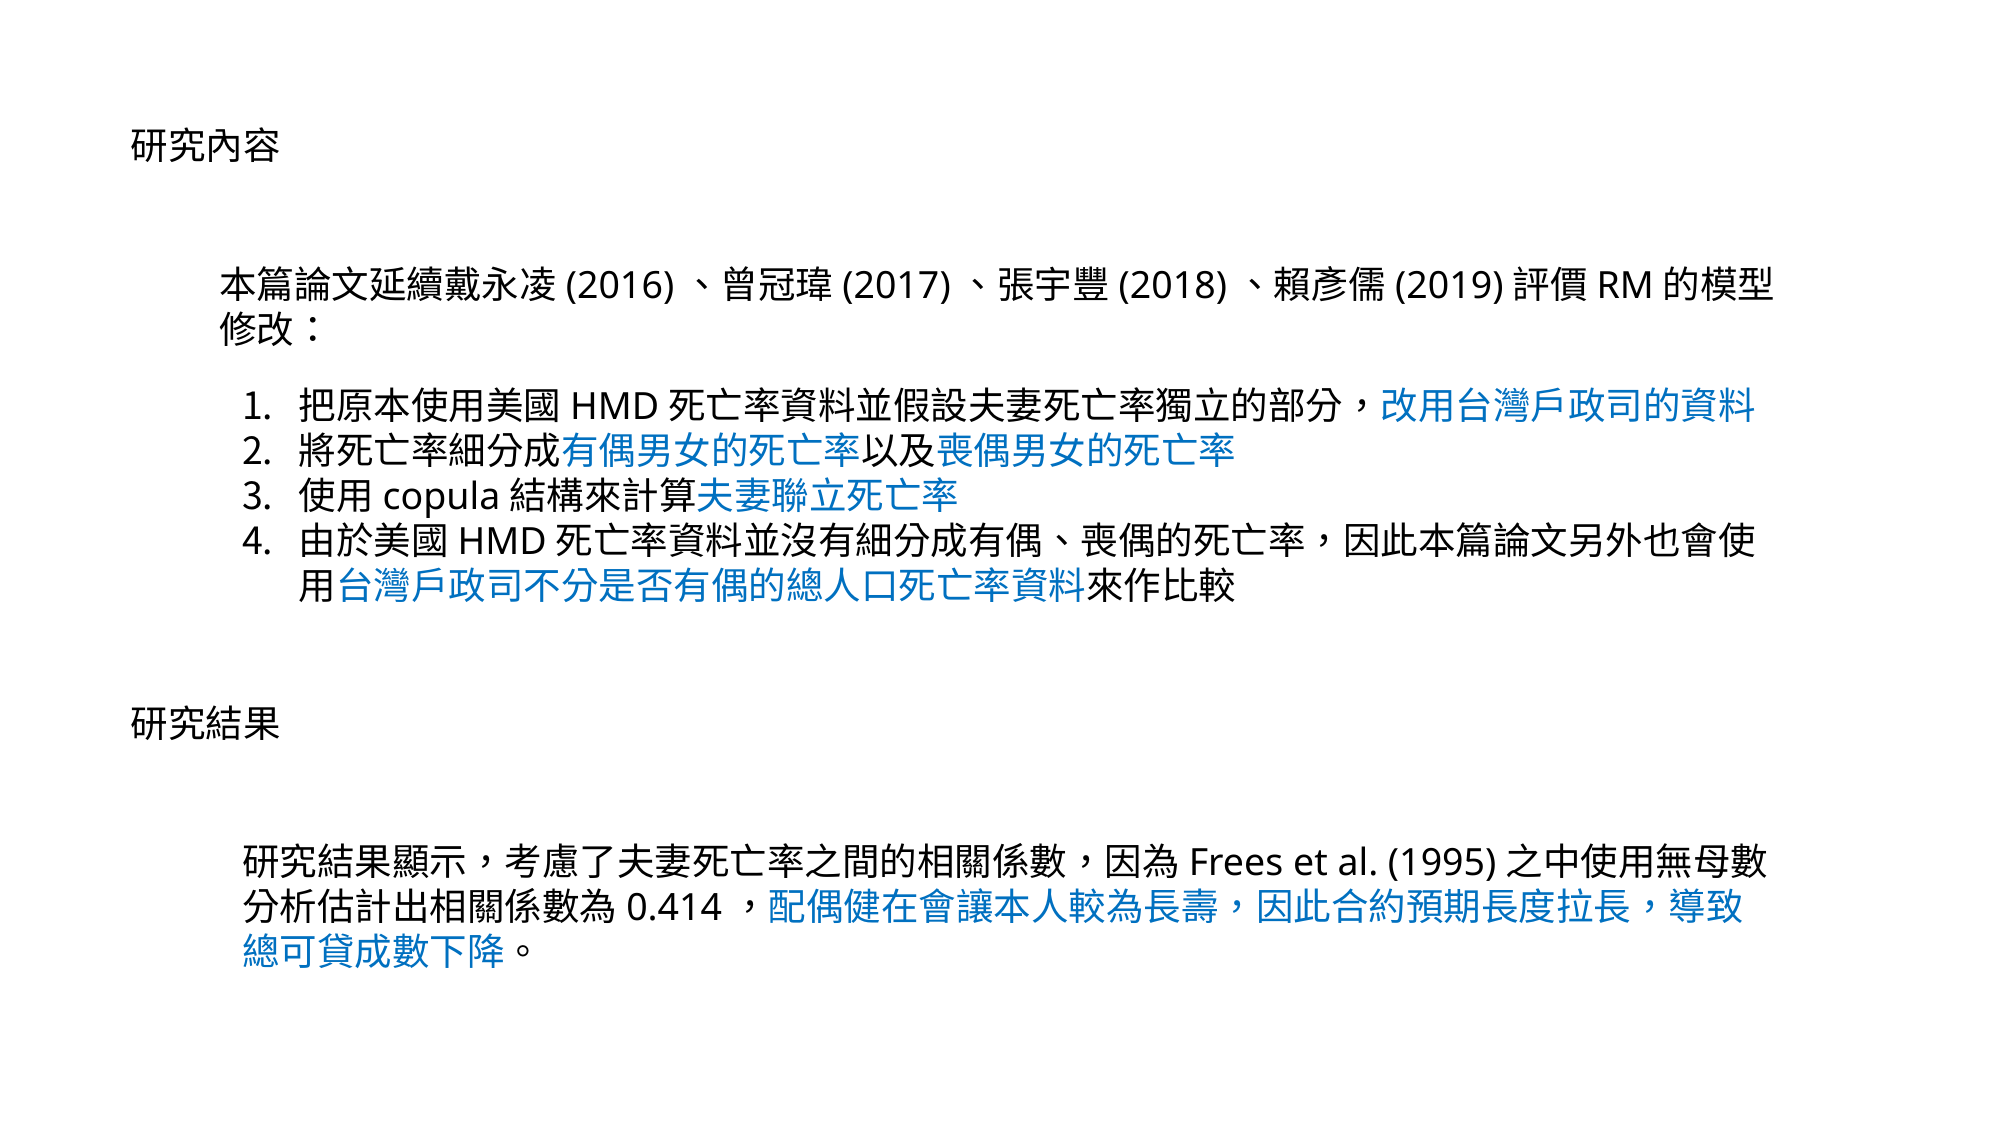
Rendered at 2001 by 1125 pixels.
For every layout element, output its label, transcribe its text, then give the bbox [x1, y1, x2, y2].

text_box 研究結果 [115, 693, 296, 753]
text_box 把原本使用美國HMD死亡率資料並假設夫妻死亡率獨立的部分，改用台灣戶政司的資料 將死亡率細分成有偶男女的死亡率以及喪偶男女的死亡率 使用copula結構來計算夫妻聯立死亡率 由於美國HMD死亡率資料並沒有細分成有偶、喪偶的死亡率，因此本篇論文另外也會使用台灣戶政司不分是否有偶的總人口死亡率資料來作比較 [227, 374, 1796, 615]
text_box 研究內容 [115, 114, 296, 175]
text_box 本篇論文延續戴永凌(2016)、曾冠瑋(2017)、張宇豐(2018)、賴彥儒(2019)評價RM的模型修改： [204, 253, 1796, 359]
text_box 研究結果顯示，考慮了夫妻死亡率之間的相關係數，因為Frees et al. (1995)之中使用無母數分析估計出相關係數為0.414，配偶健在會讓本人較為長壽，因此合約預期長度拉長，導致總可貸成數下降。 [227, 830, 1796, 980]
